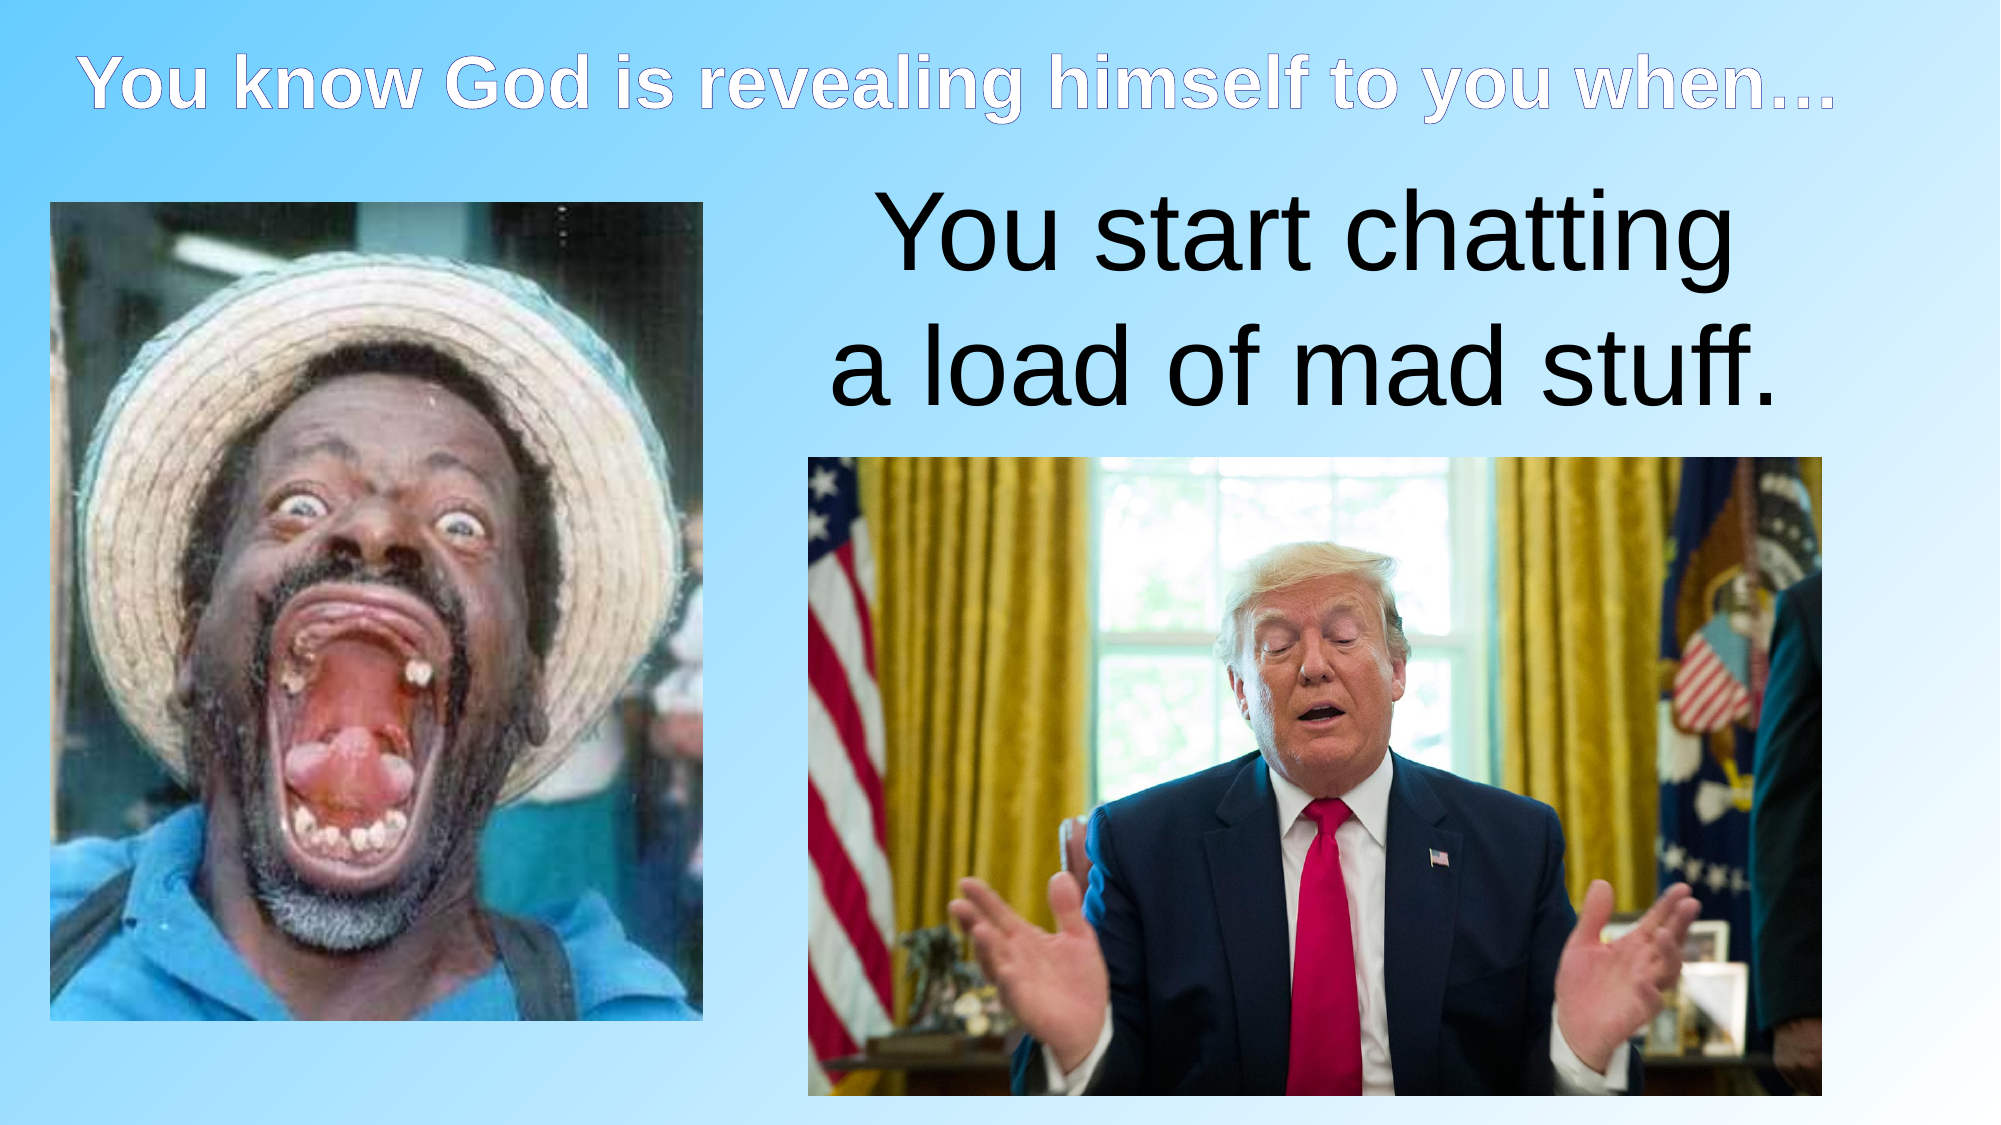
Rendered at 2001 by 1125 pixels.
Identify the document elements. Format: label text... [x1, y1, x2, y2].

picture [49, 202, 704, 1021]
text_box You know God is revealing himself to you when… [59, 25, 1858, 131]
picture [590, 1012, 600, 1021]
picture [808, 456, 1822, 1096]
text_box You start chatting a load of mad stuff. [813, 150, 1798, 436]
